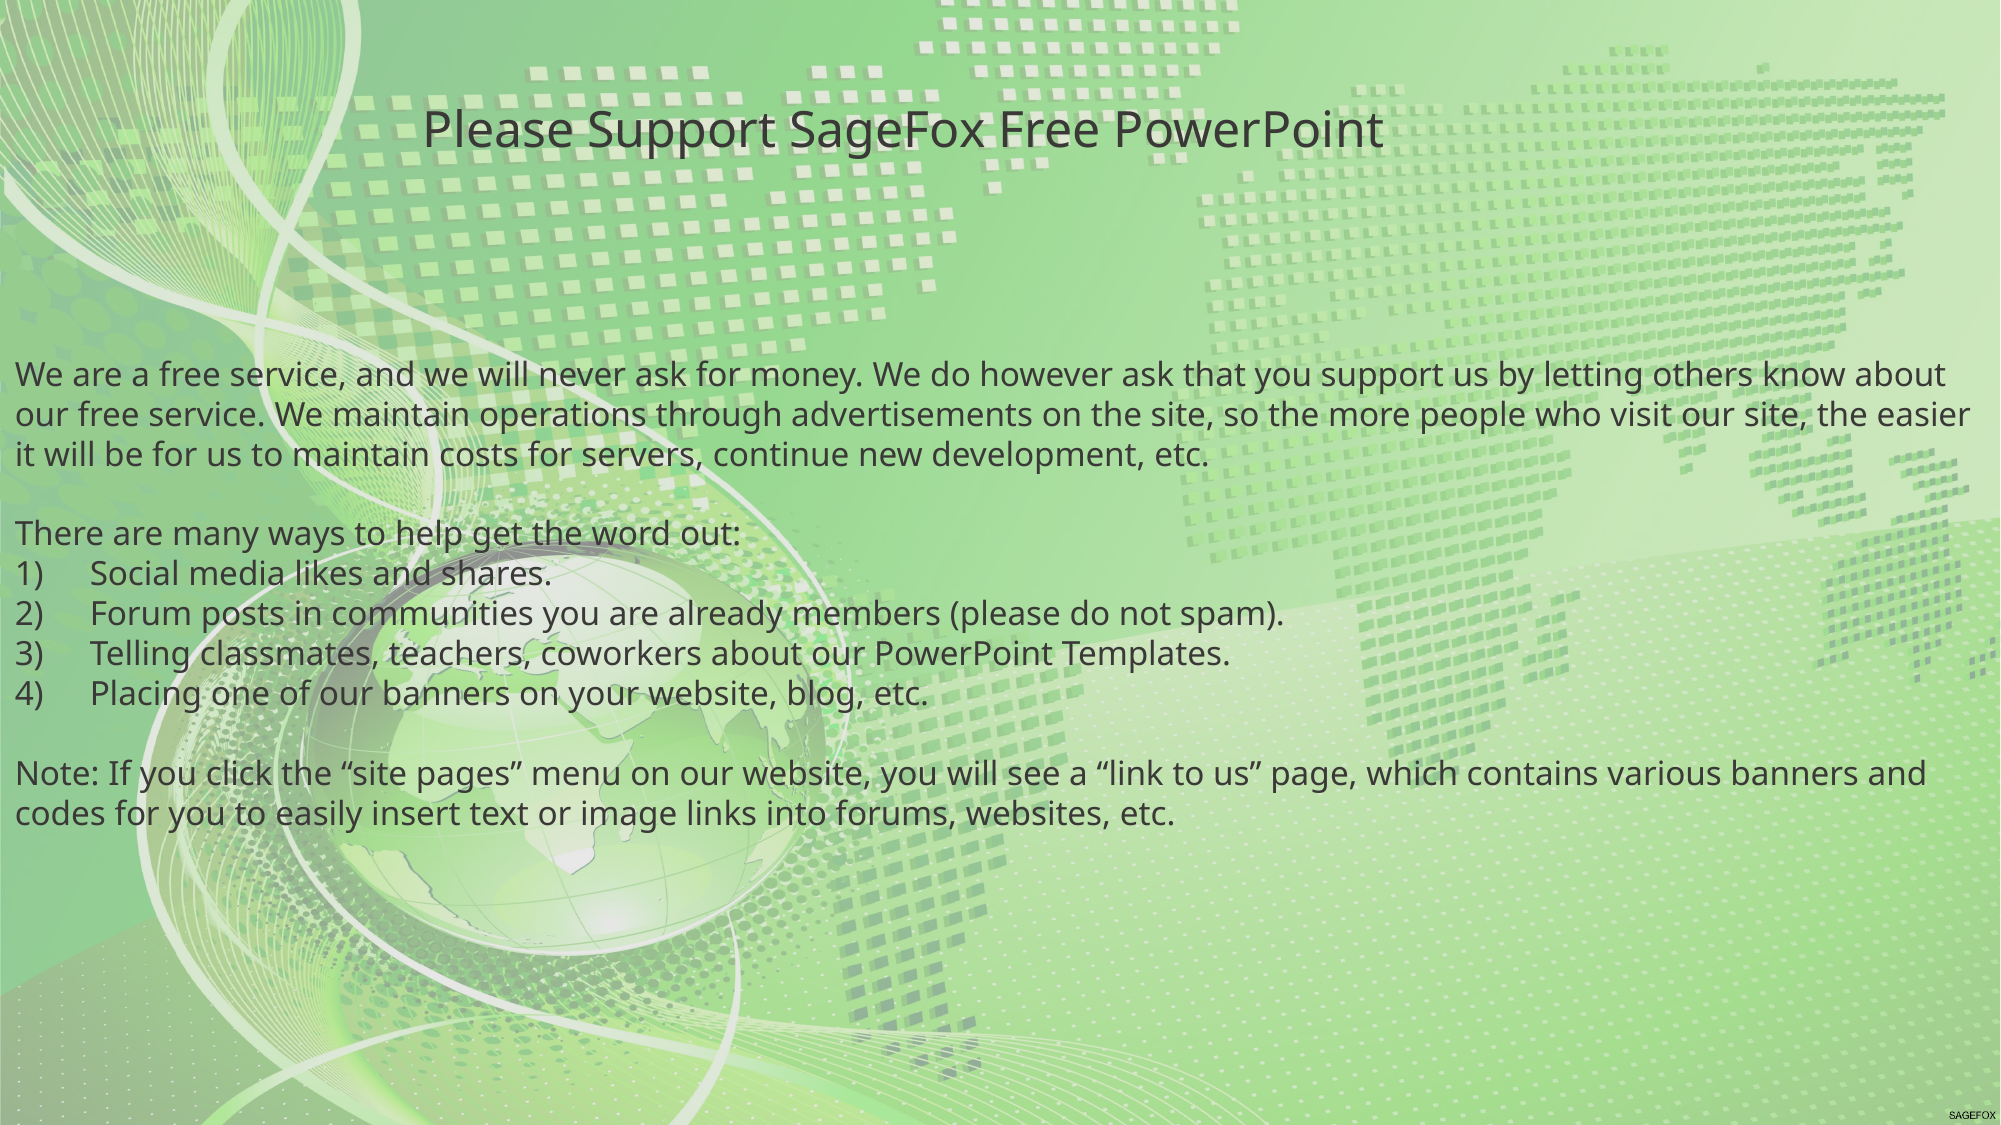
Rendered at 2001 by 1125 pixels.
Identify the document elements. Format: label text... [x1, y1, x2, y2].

title Please Support SageFox Free PowerPoint [363, 72, 1444, 190]
text_box We are a free service, and we will never ask for money. We do however ask that you support us by letting others know about our free service. We maintain operations through advertisements on the site, so the more people who visit our site, the easier it will be for us to maintain costs for servers, continue new development, etc. There are many ways to help get the word out: Social media likes and shares. Forum posts in communities you are already members (please do not spam). Telling classmates, teachers, coworkers about our PowerPoint Templates. Placing one of our banners on your website, blog, etc. Note: If you click the “site pages” menu on our website, you will see a “link to us” page, which contains various banners and codes for you to easily insert text or image links into forums, websites, etc. [0, 0, 2000, 1125]
